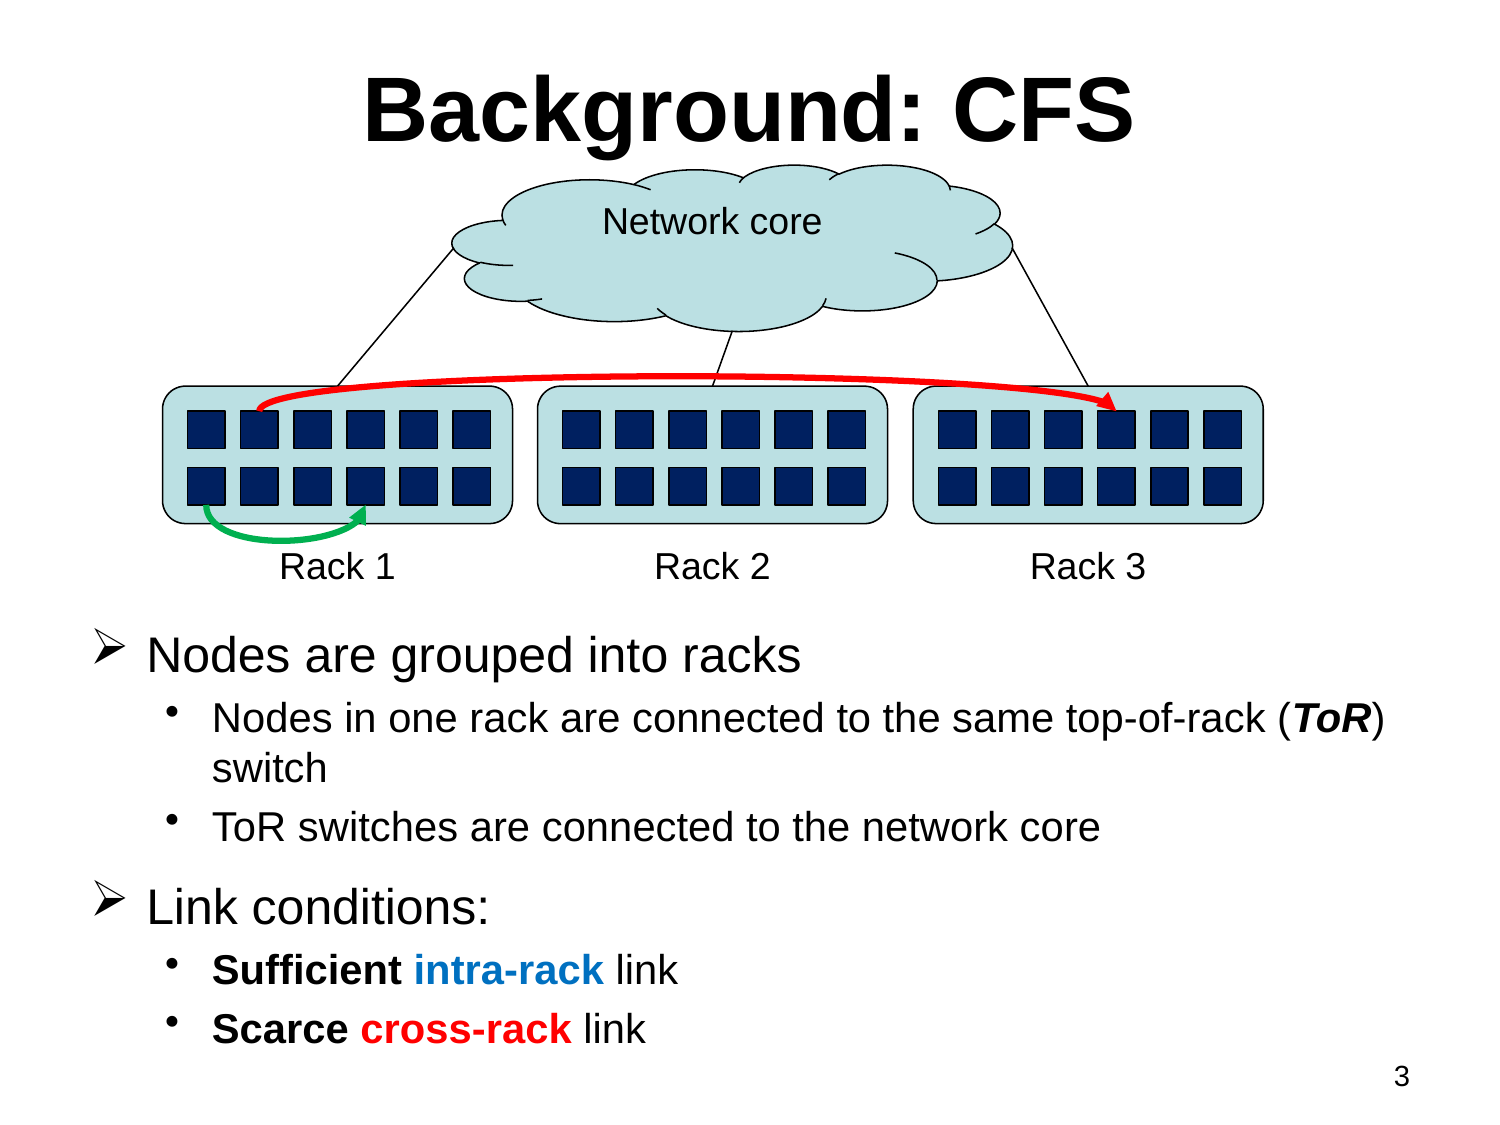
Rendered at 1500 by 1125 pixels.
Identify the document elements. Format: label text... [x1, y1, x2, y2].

list Nodes are grouped into racks Nodes in one rack are connected to the same top-of-rack (ToR) switch ToR switches are connected to the network core Link conditions: Sufficient intra-rack link Scarce cross-rack link [75, 615, 1425, 1103]
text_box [162, 164, 682, 596]
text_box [285, 424, 289, 585]
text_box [696, 164, 1264, 596]
slide_number 3 [1074, 1050, 1425, 1103]
title Background: CFS [696, 45, 1425, 164]
title Background: CFS [75, 45, 682, 164]
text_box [687, 0, 691, 840]
